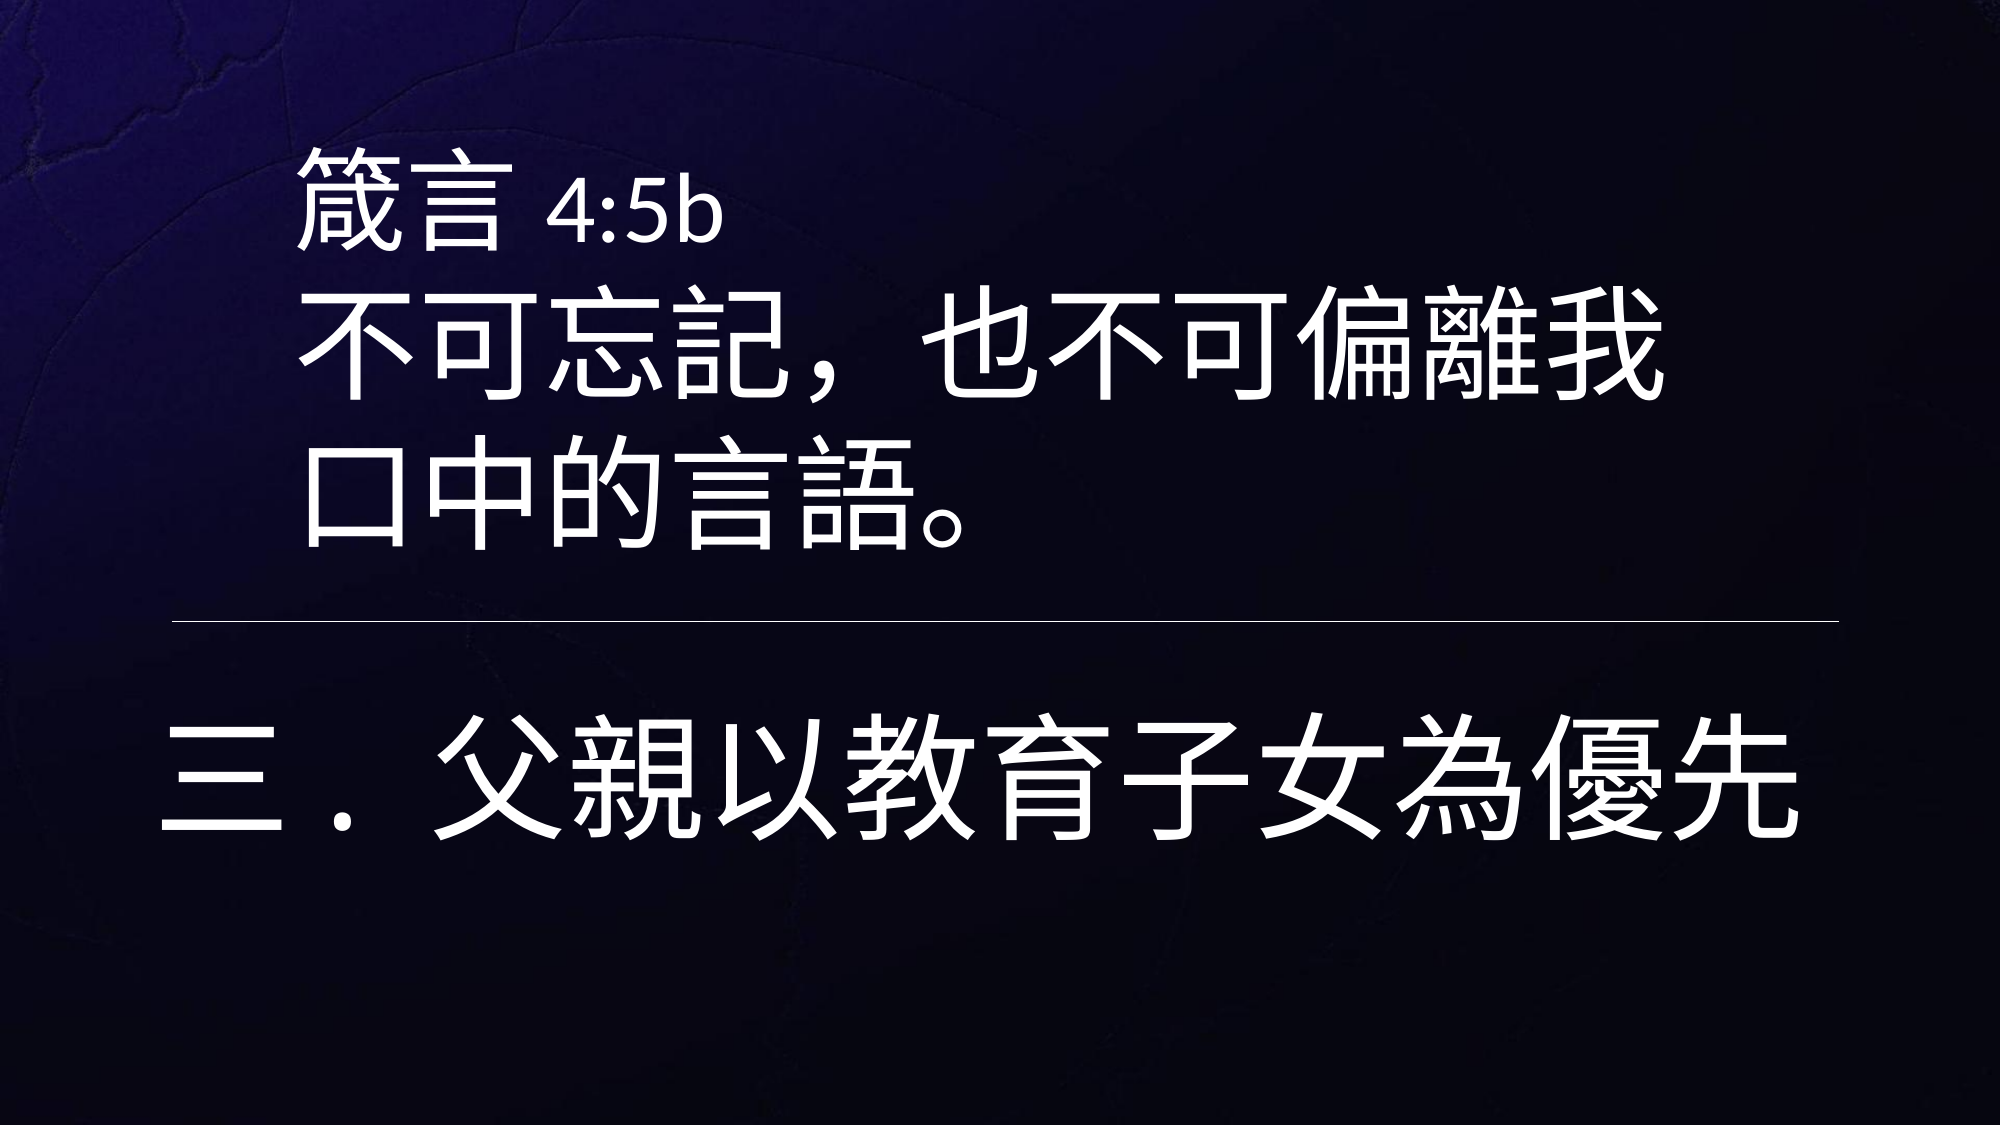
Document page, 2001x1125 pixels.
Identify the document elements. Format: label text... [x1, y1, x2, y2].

text_box 三. 父親以教育子女為優先 [139, 684, 1861, 865]
text_box 箴言4:5b 不可忘記，也不可偏離我口中的言語。 [278, 122, 1787, 573]
picture [0, 0, 2000, 1125]
